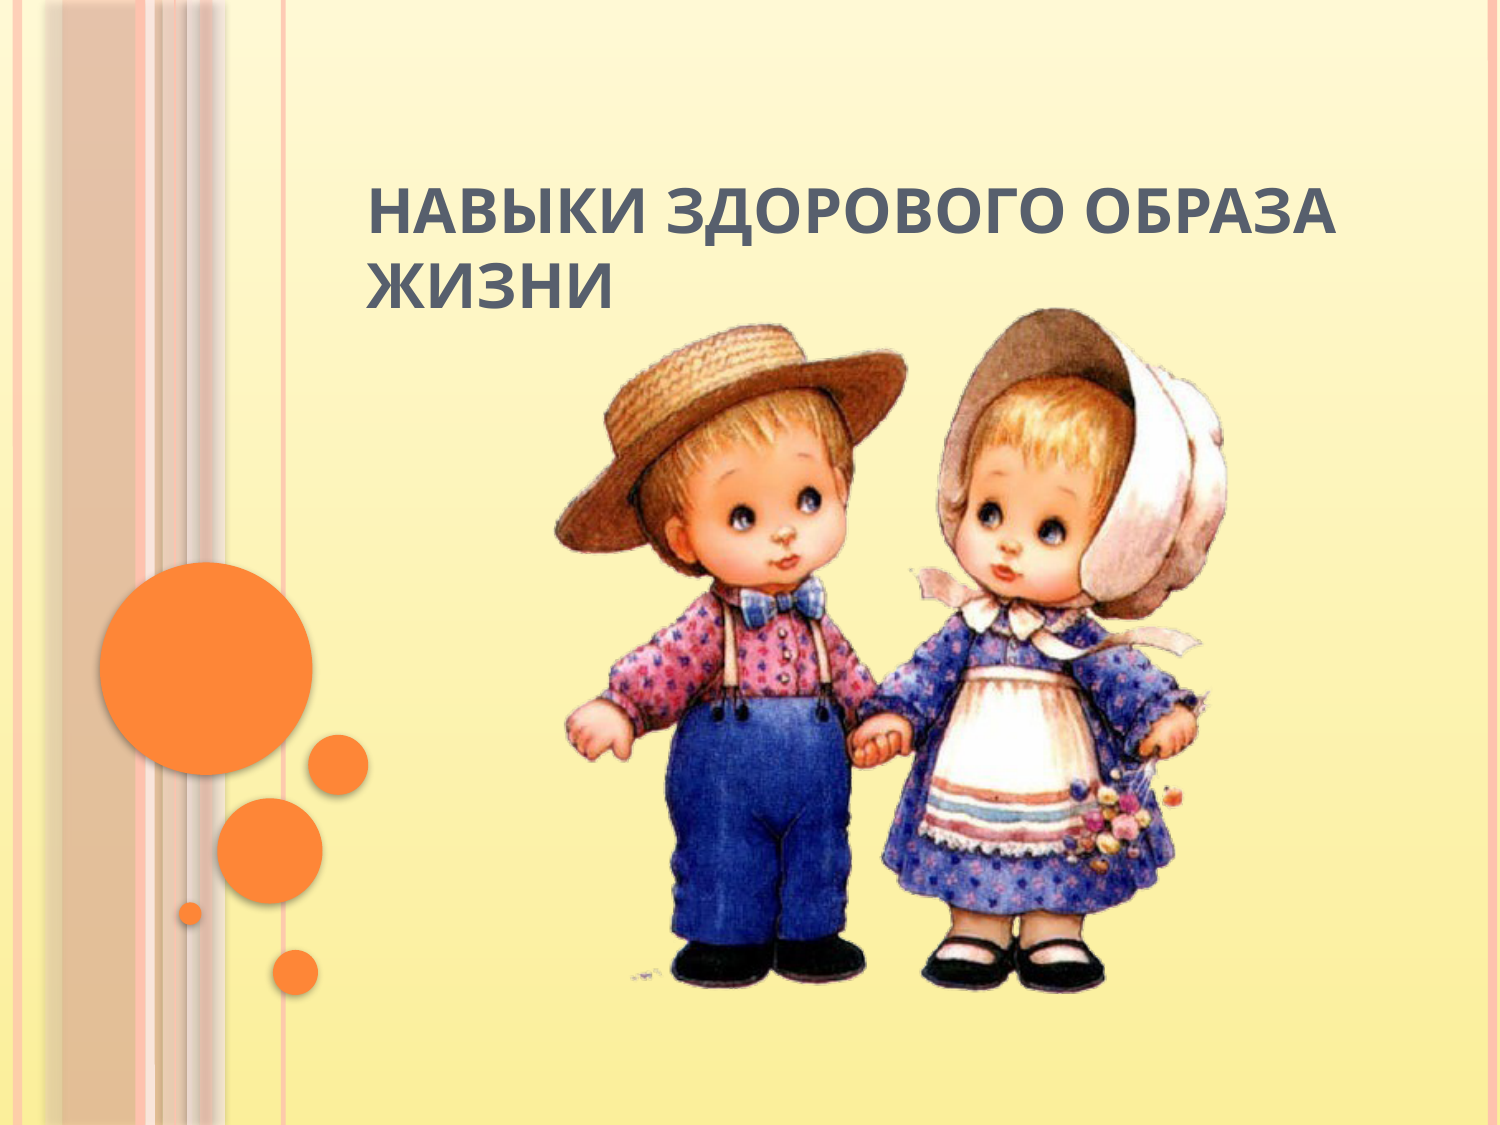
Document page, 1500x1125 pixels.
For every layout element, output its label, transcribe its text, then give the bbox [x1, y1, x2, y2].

picture [515, 210, 1324, 1037]
title Навыки здорового образа жизни [351, 58, 1364, 329]
